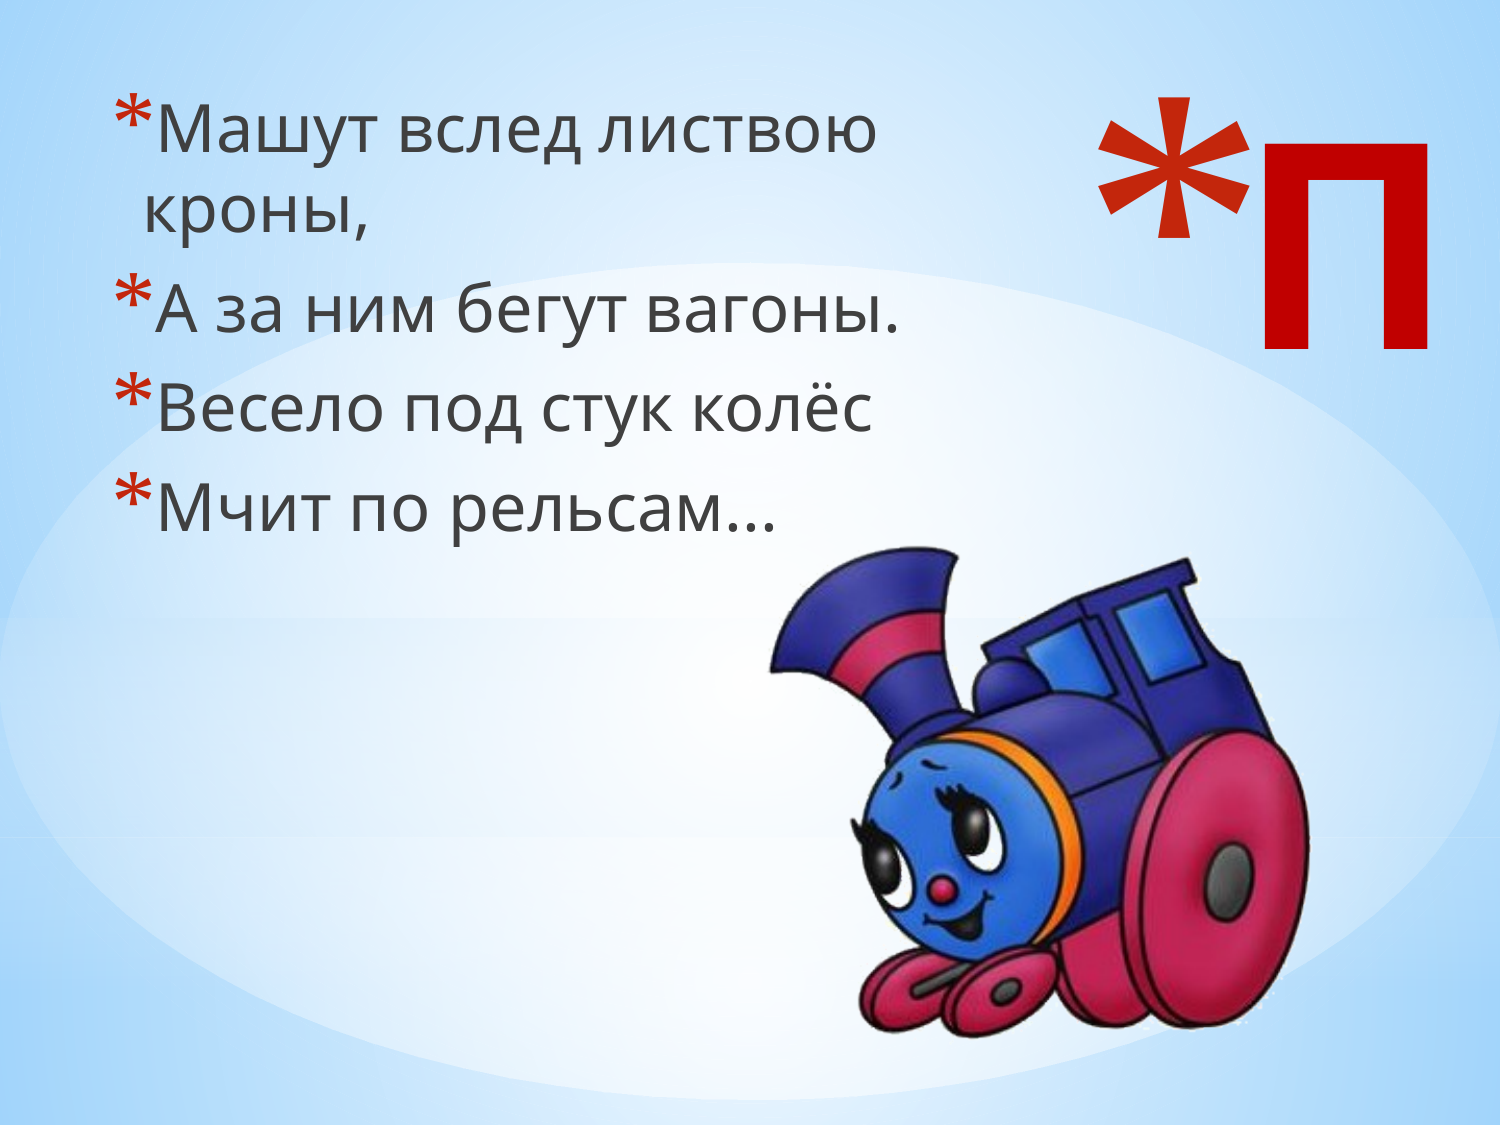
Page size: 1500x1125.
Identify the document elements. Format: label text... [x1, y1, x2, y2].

title П [1068, 54, 1469, 243]
list Машут вслед листвою кроны, А за ним бегут вагоны. Весело под стук колёс Мчит по рельсам... [89, 78, 1140, 649]
picture [749, 514, 1326, 1049]
